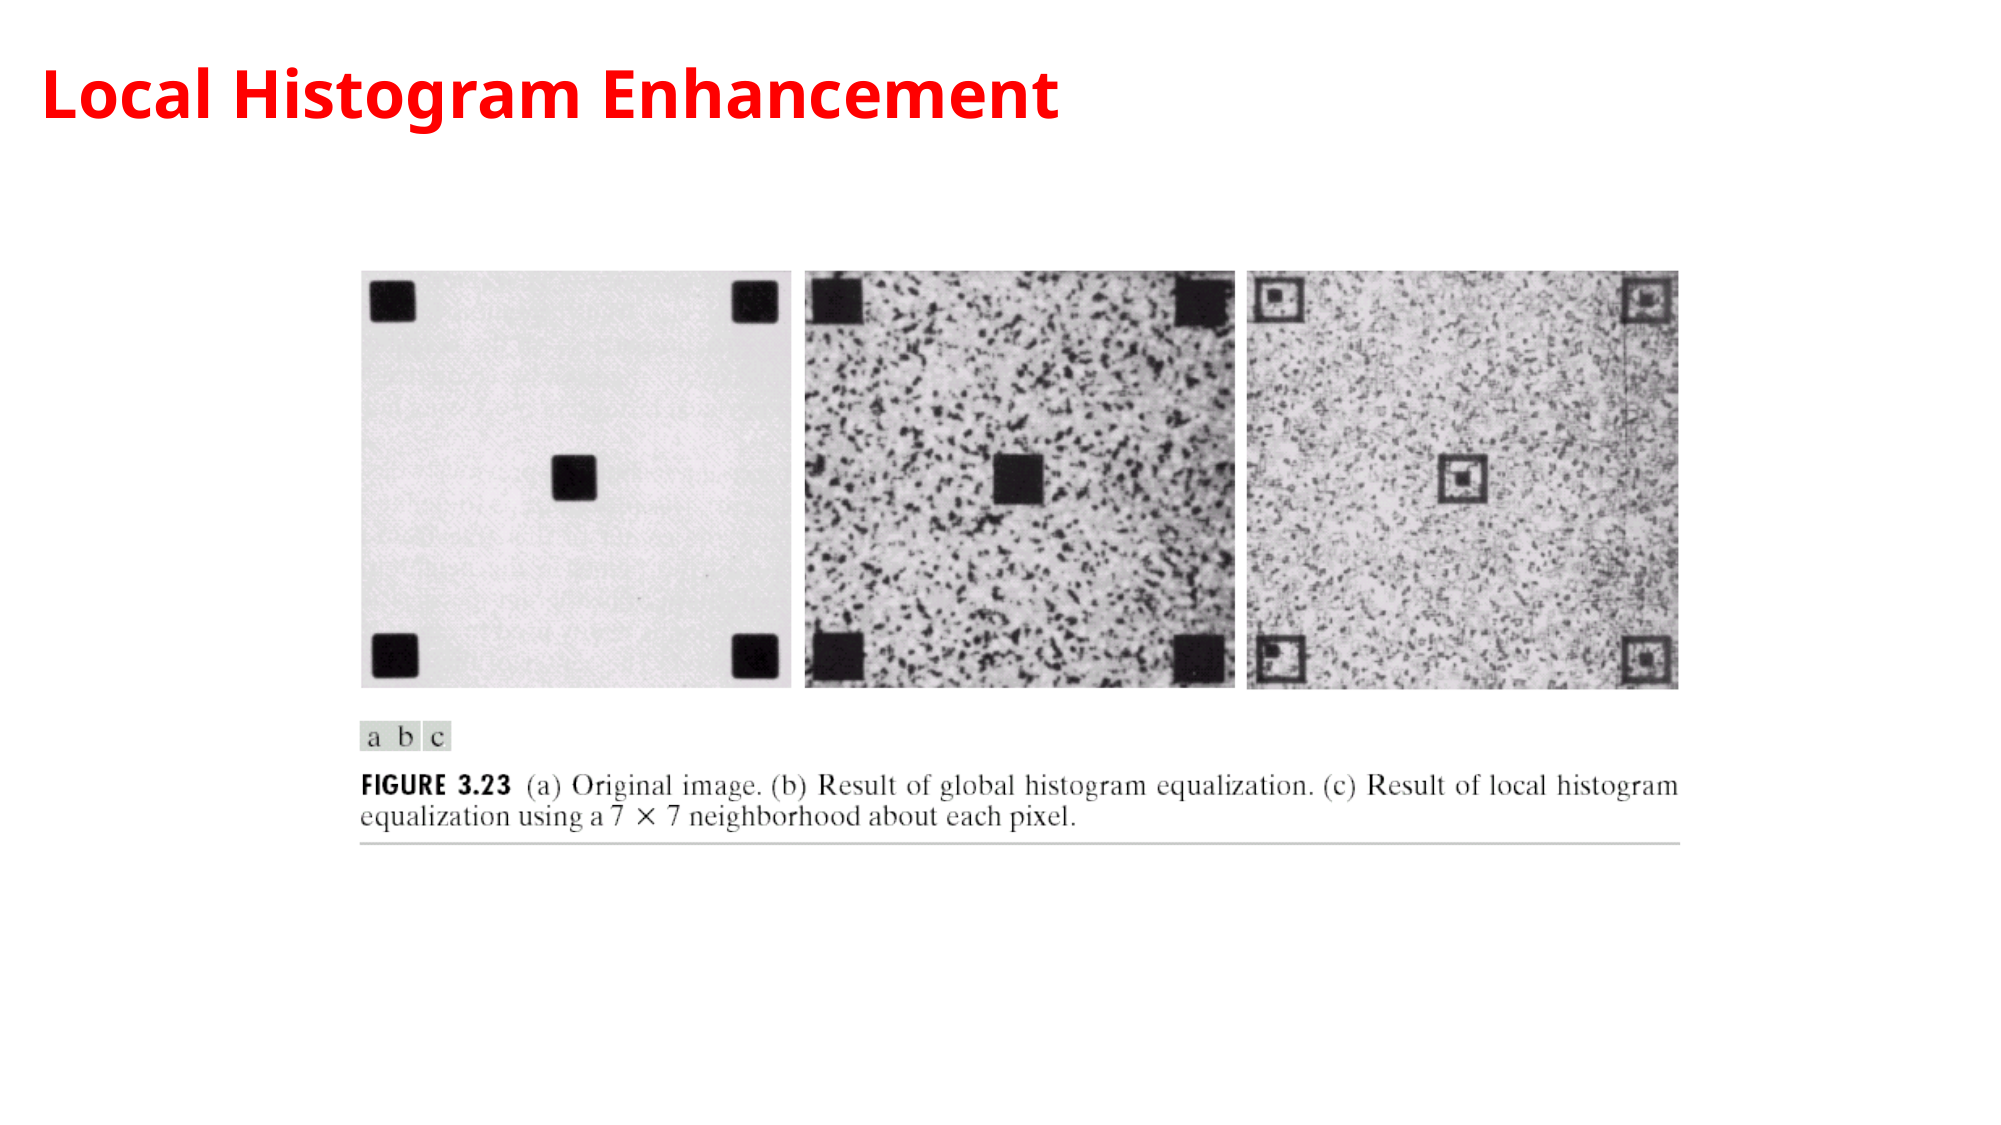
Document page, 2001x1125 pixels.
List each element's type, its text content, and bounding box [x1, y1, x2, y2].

text_box Local Histogram Enhancement [25, 50, 1349, 139]
picture [350, 261, 1692, 852]
